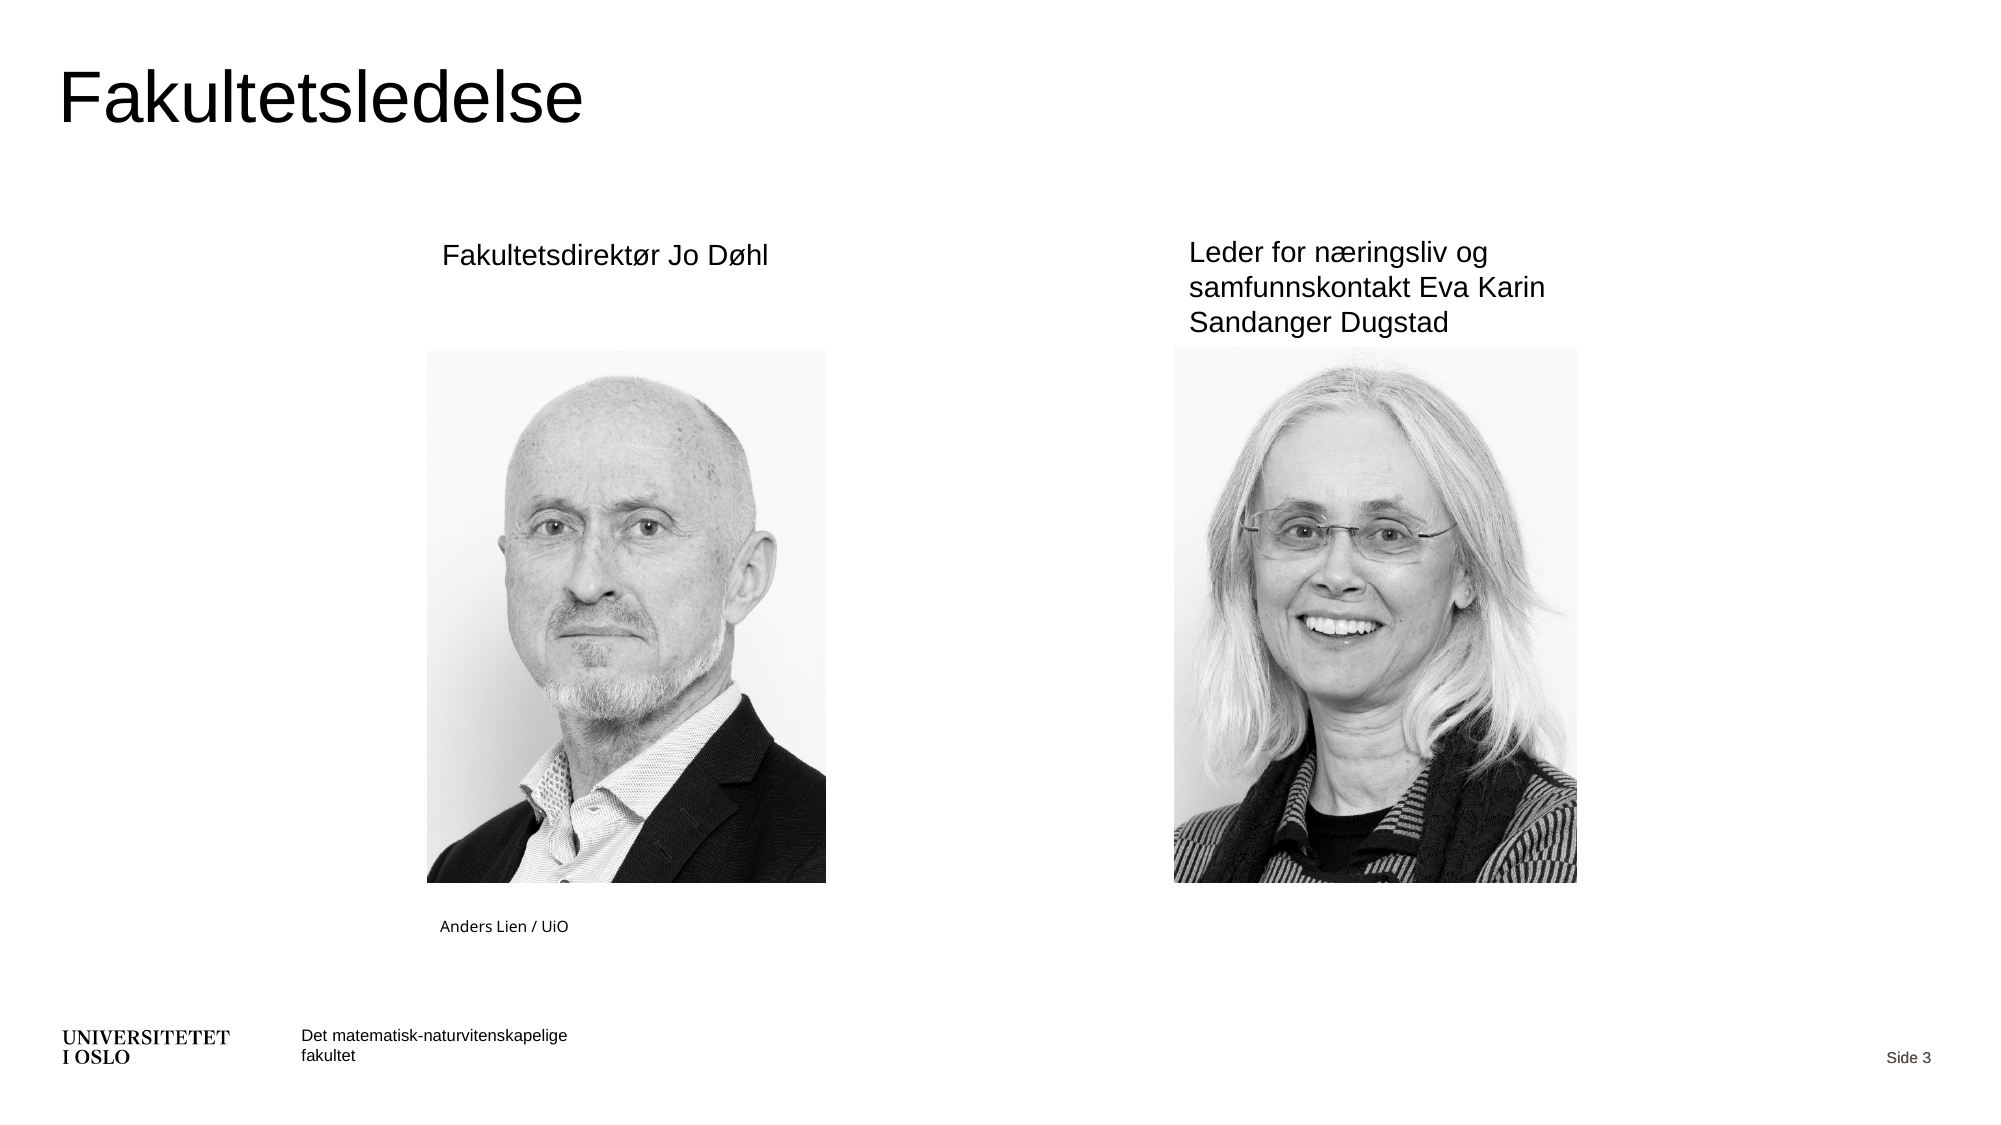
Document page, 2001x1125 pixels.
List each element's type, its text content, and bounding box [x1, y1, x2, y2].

title Fakultetsledelse [59, 59, 1941, 148]
text_box Side 3 [1848, 1027, 1947, 1088]
picture [1174, 347, 1577, 883]
text_box Fakultetsdirektør Jo Døhl [427, 229, 832, 279]
footer Det matematisk-naturvitenskapelige fakultet [301, 1024, 575, 1066]
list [427, 351, 826, 883]
picture [62, 1030, 230, 1064]
text_box Leder for næringsliv og samfunnskontakt Eva Karin Sandanger Dugstad [1174, 226, 1577, 346]
text_box Anders Lien / UiO [425, 908, 588, 943]
